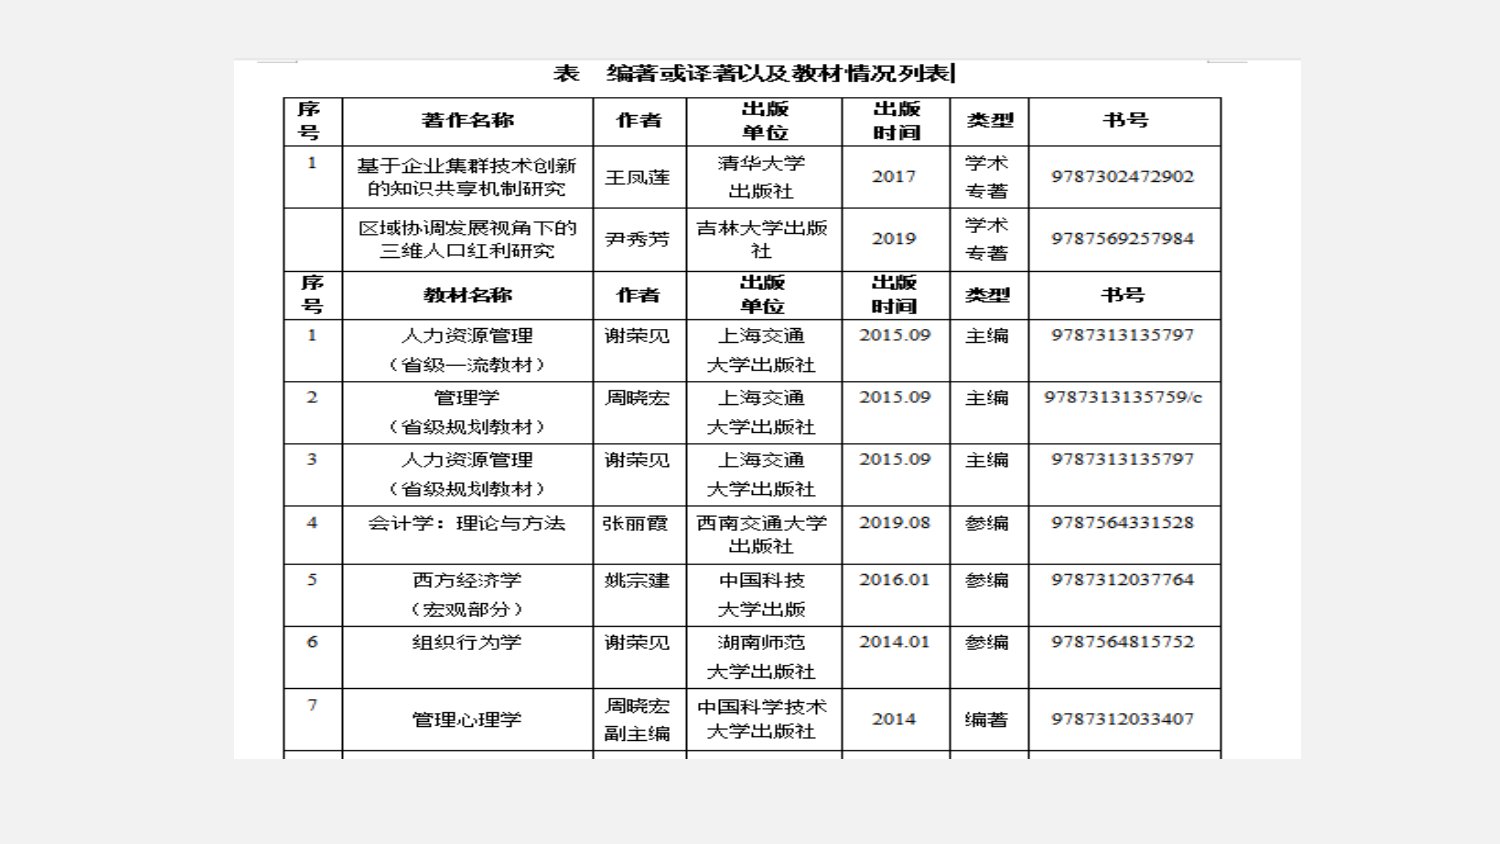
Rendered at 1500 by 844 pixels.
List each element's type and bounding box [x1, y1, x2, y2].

list [234, 58, 1301, 760]
